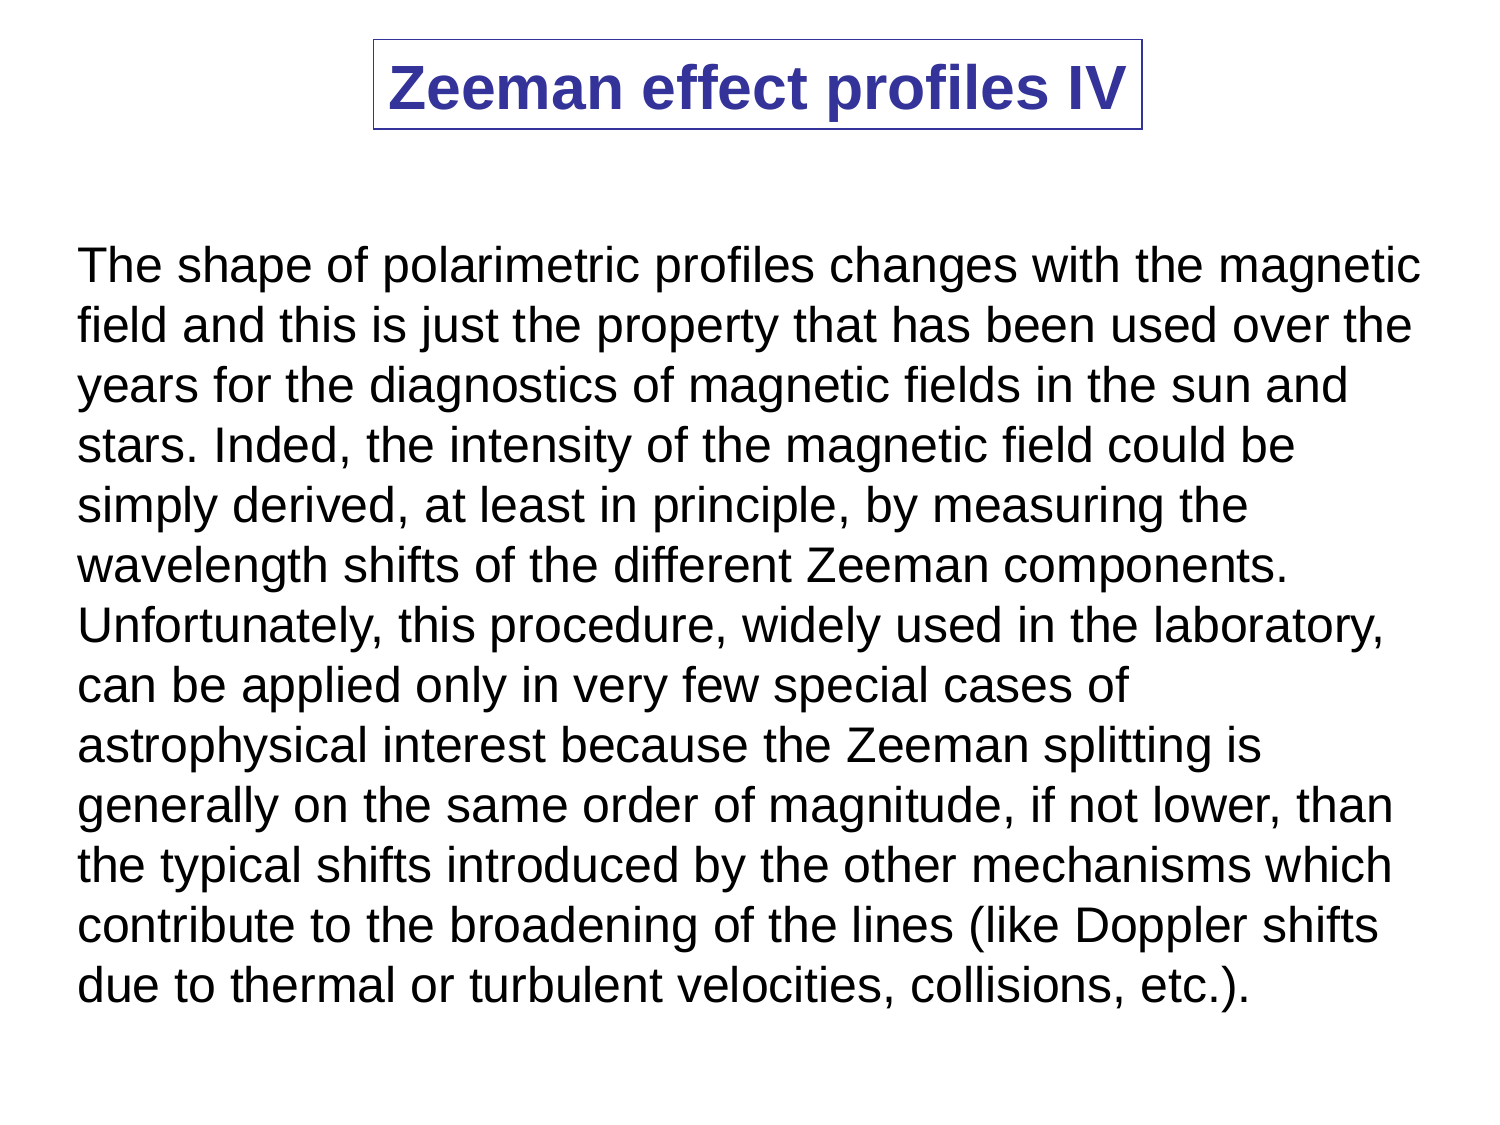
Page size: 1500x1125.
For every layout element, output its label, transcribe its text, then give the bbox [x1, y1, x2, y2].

text_box Zeeman effect profiles IV [373, 39, 1143, 129]
text_box The shape of polarimetric profiles changes with the magnetic field and this is just the property that has been used over the years for the diagnostics of magnetic fields in the sun and stars. Inded, the intensity of the magnetic field could be simply derived, at least in principle, by measuring the wavelength shifts of the different Zeeman components. Unfortunately, this procedure, widely used in the laboratory, can be applied only in very few special cases of astrophysical interest because the Zeeman splitting is generally on the same order of magnitude, if not lower, than the typical shifts introduced by the other mechanisms which contribute to the broadening of the lines (like Doppler shifts due to thermal or turbulent velocities, collisions, etc.). [62, 224, 1450, 1020]
